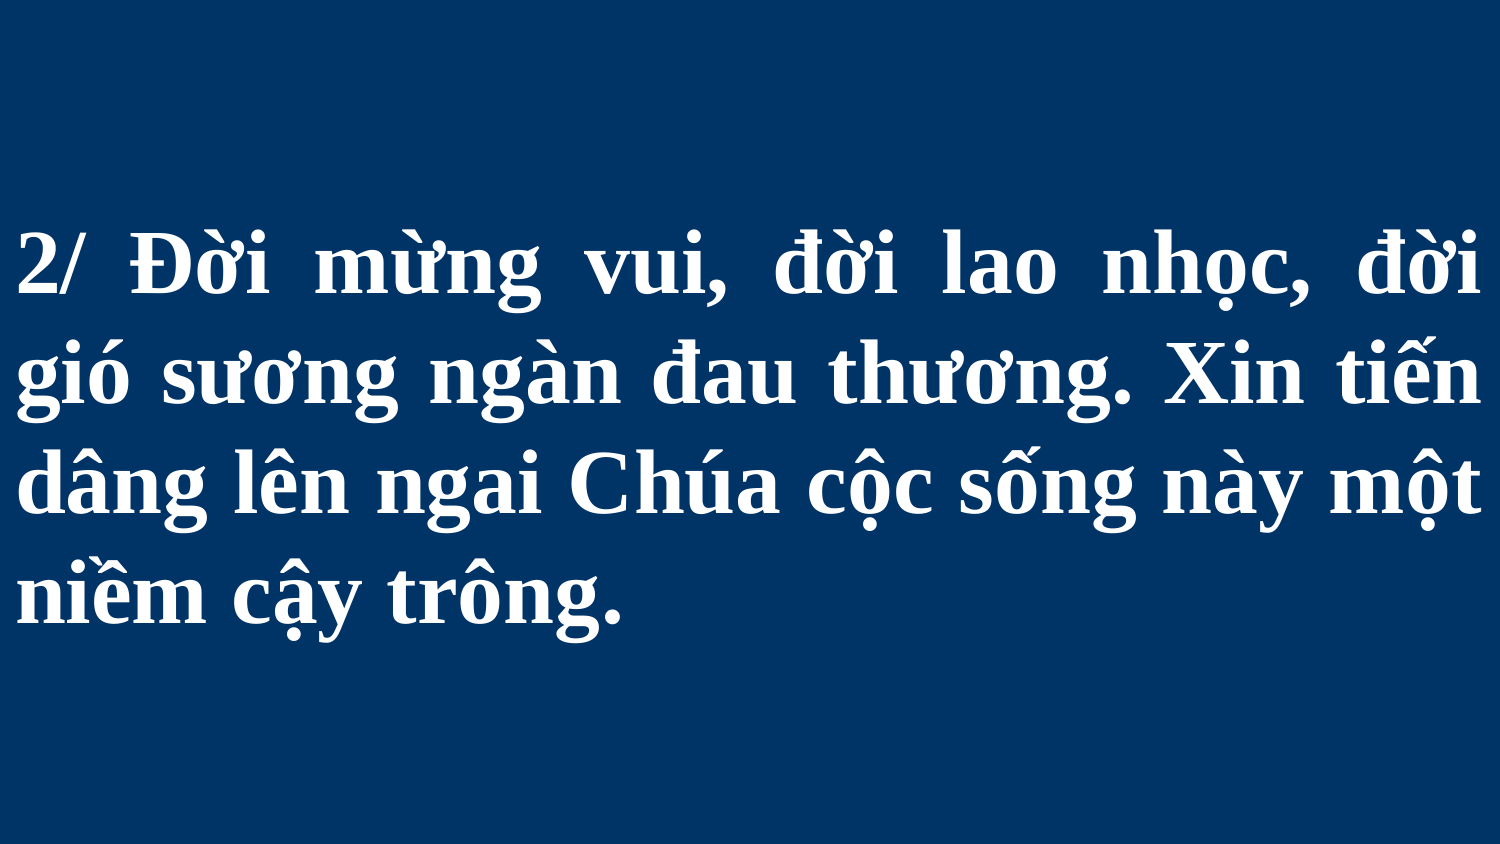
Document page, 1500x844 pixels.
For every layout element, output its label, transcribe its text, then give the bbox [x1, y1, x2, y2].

title 2/ Đời mừng vui, đời lao nhọc, đời gió sương ngàn đau thương. Xin tiến dâng lên ngai Chúa cộc sống này một niềm cậy trông. [0, 0, 1500, 844]
